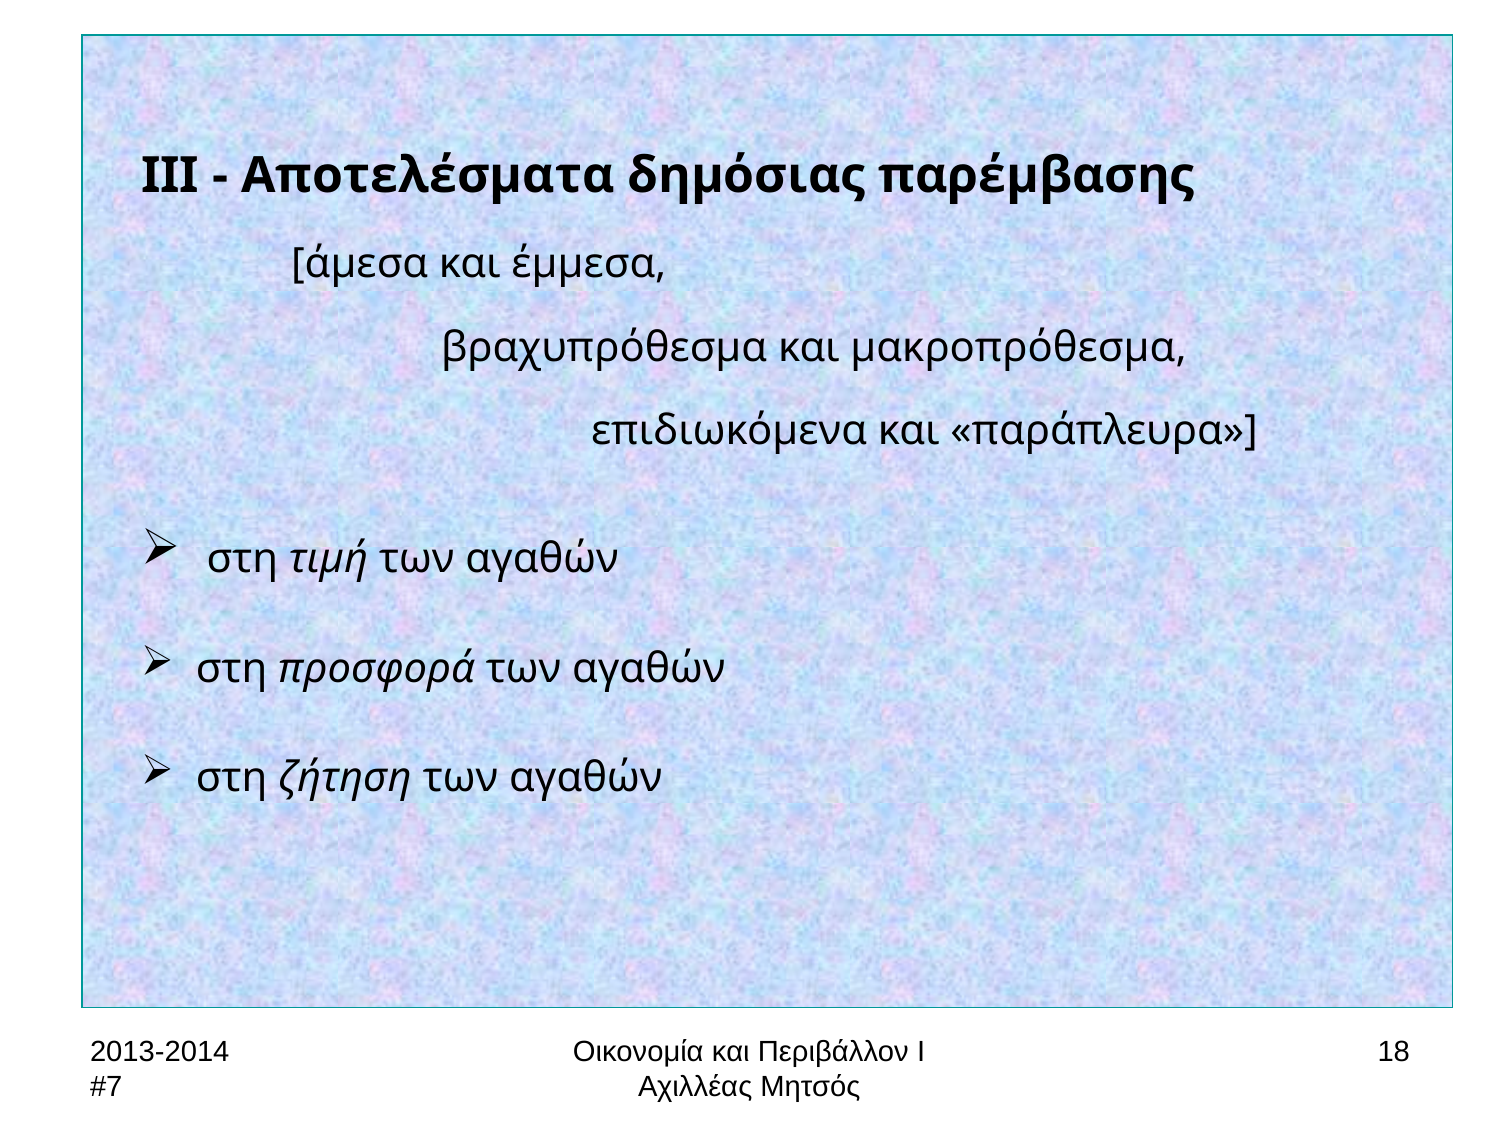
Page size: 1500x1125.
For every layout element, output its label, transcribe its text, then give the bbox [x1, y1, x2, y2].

subtitle ΙΙΙ - Αποτελέσματα δημόσιας παρέμβασης [άμεσα και έμμεσα, βραχυπρόθεσμα και μακροπρόθεσμα, επιδιωκόμενα και «παράπλευρα»] στη τιμή των αγαθών στη προσφορά των αγαθών στη ζήτηση των αγαθών [81, 34, 1453, 1008]
slide_number 2013-2014 #7 [74, 1024, 325, 1103]
slide_number 18 [1074, 1024, 1426, 1103]
footer Οικονομία και Περιβάλλον Ι Αχιλλέας Μητσός [512, 1024, 987, 1103]
